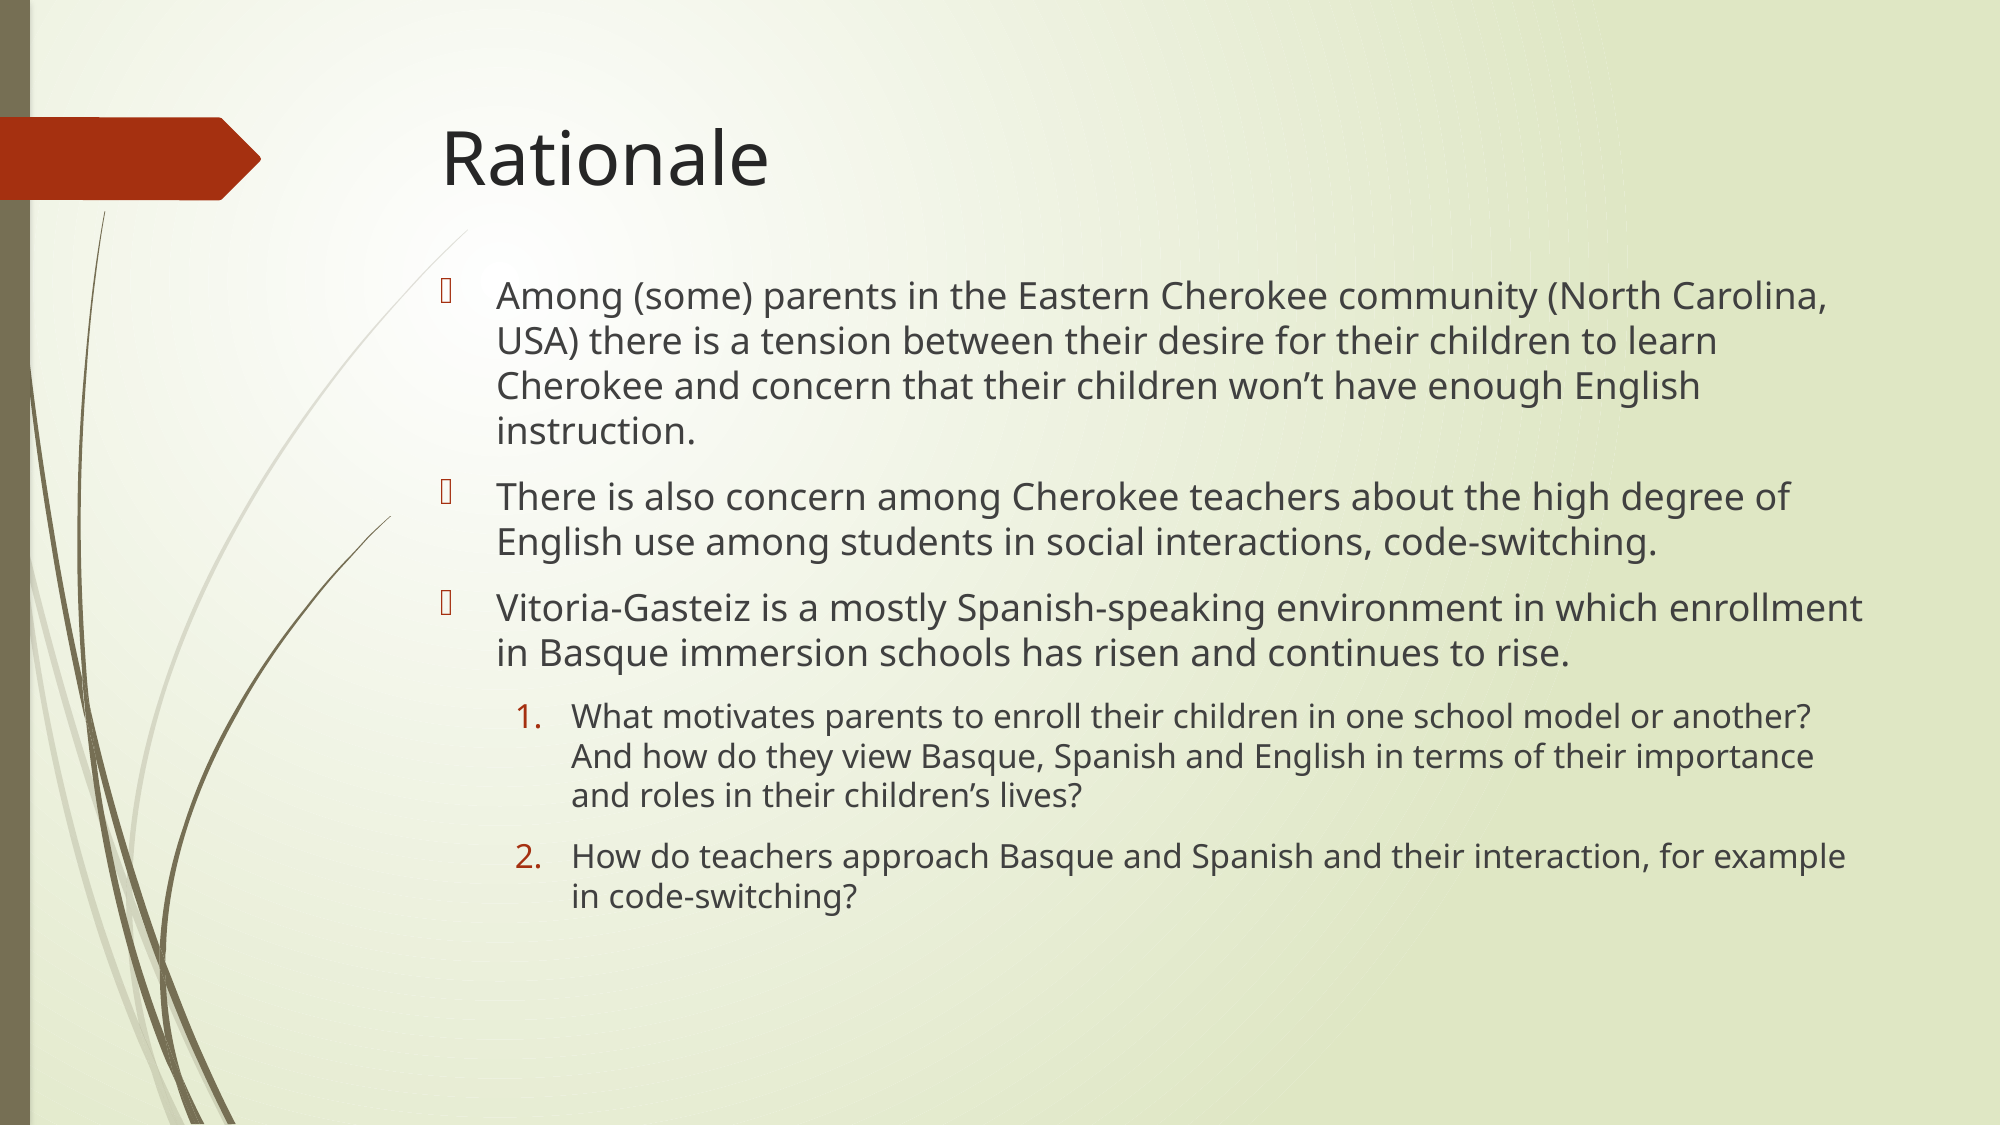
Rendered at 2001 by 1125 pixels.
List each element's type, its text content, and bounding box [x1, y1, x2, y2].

title Rationale [425, 102, 1888, 264]
list Among (some) parents in the Eastern Cherokee community (North Carolina, USA) there is a tension between their desire for their children to learn Cherokee and concern that their children won’t have enough English instruction. There is also concern among Cherokee teachers about the high degree of English use among students in social interactions, code-switching. Vitoria-Gasteiz is a mostly Spanish-speaking environment in which enrollment in Basque immersion schools has risen and continues to rise. What motivates parents to enroll their children in one school model or another? And how do they view Basque, Spanish and English in terms of their importance and roles in their children’s lives? How do teachers approach Basque and Spanish and their interaction, for example in code-switching? [424, 264, 1888, 970]
